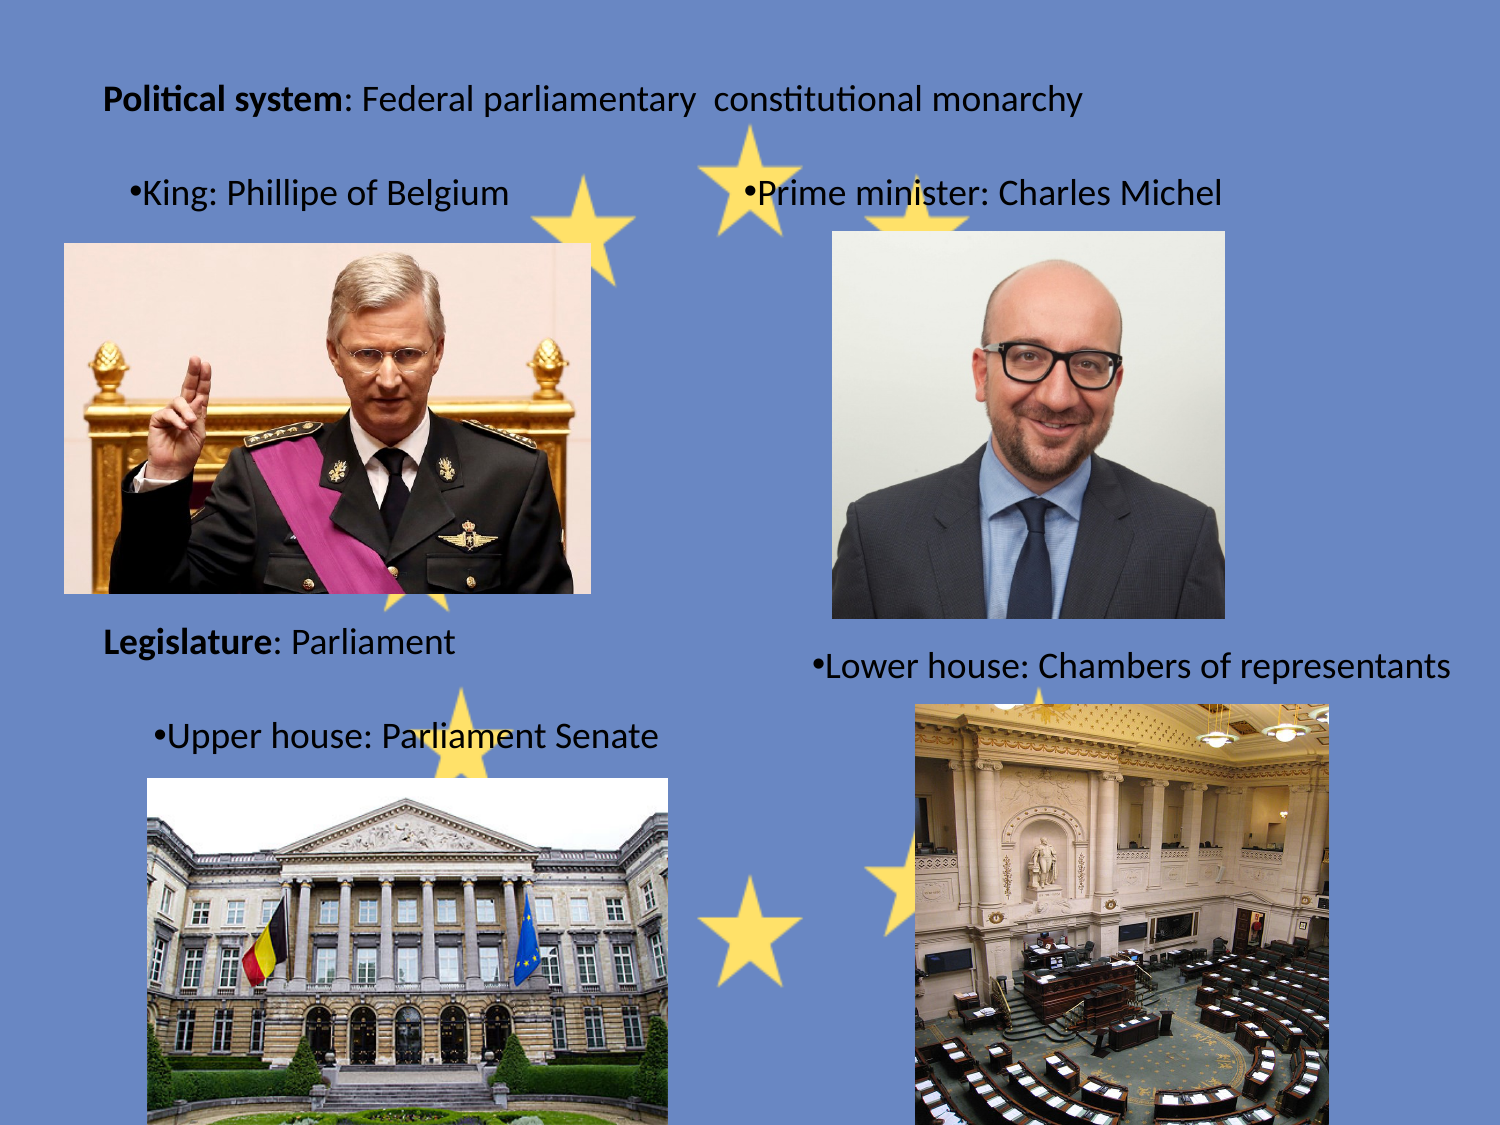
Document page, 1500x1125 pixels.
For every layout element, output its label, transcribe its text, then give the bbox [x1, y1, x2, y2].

text_box King: Phillipe of Belgium [114, 160, 534, 221]
text_box Lower house: Chambers of representants [797, 633, 1471, 694]
picture [147, 778, 668, 1125]
text_box Prime minister: Charles Michel [729, 160, 1239, 221]
text_box Upper house: Parliament Senate [138, 704, 683, 764]
text_box Political system: Federal parliamentary constitutional monarchy [88, 66, 1329, 127]
text_box Legislature: Parliament [88, 609, 472, 670]
picture [832, 231, 1225, 620]
picture [64, 243, 591, 595]
picture [915, 703, 1329, 1125]
